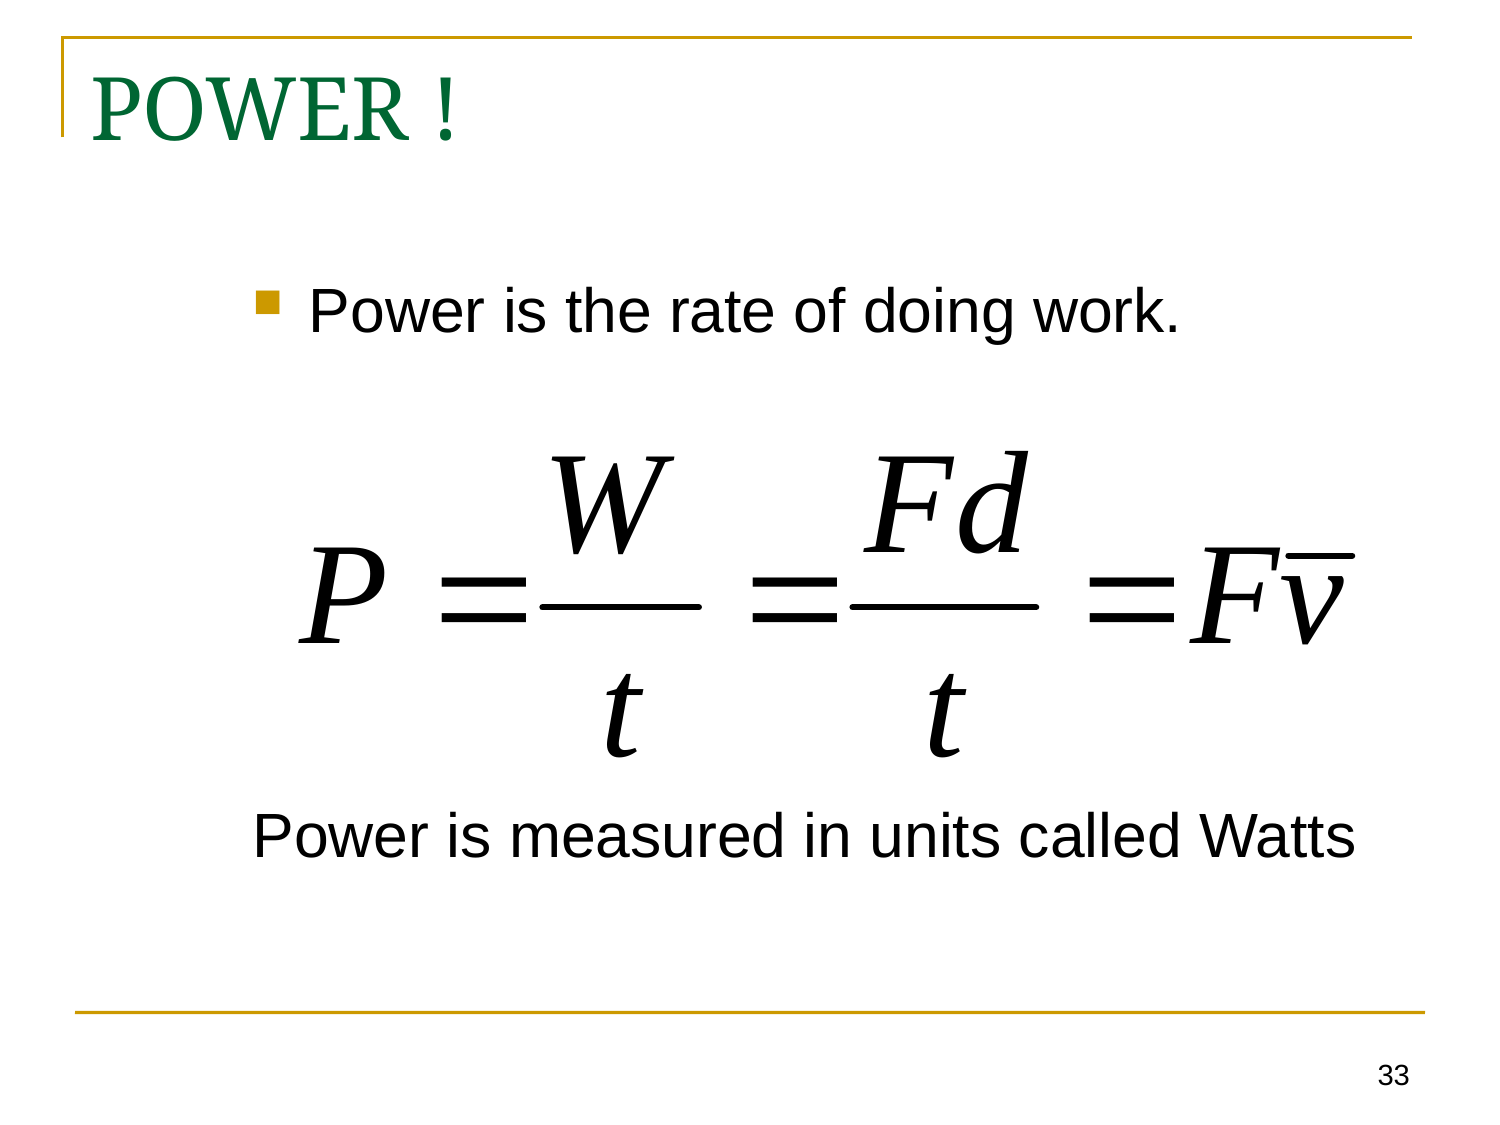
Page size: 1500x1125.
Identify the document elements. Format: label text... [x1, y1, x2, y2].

list Power is the rate of doing work. Power is measured in units called Watts [237, 262, 1475, 1005]
slide_number 33 [1074, 1023, 1426, 1100]
title POWER ! [75, 45, 1425, 233]
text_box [274, 424, 1369, 778]
